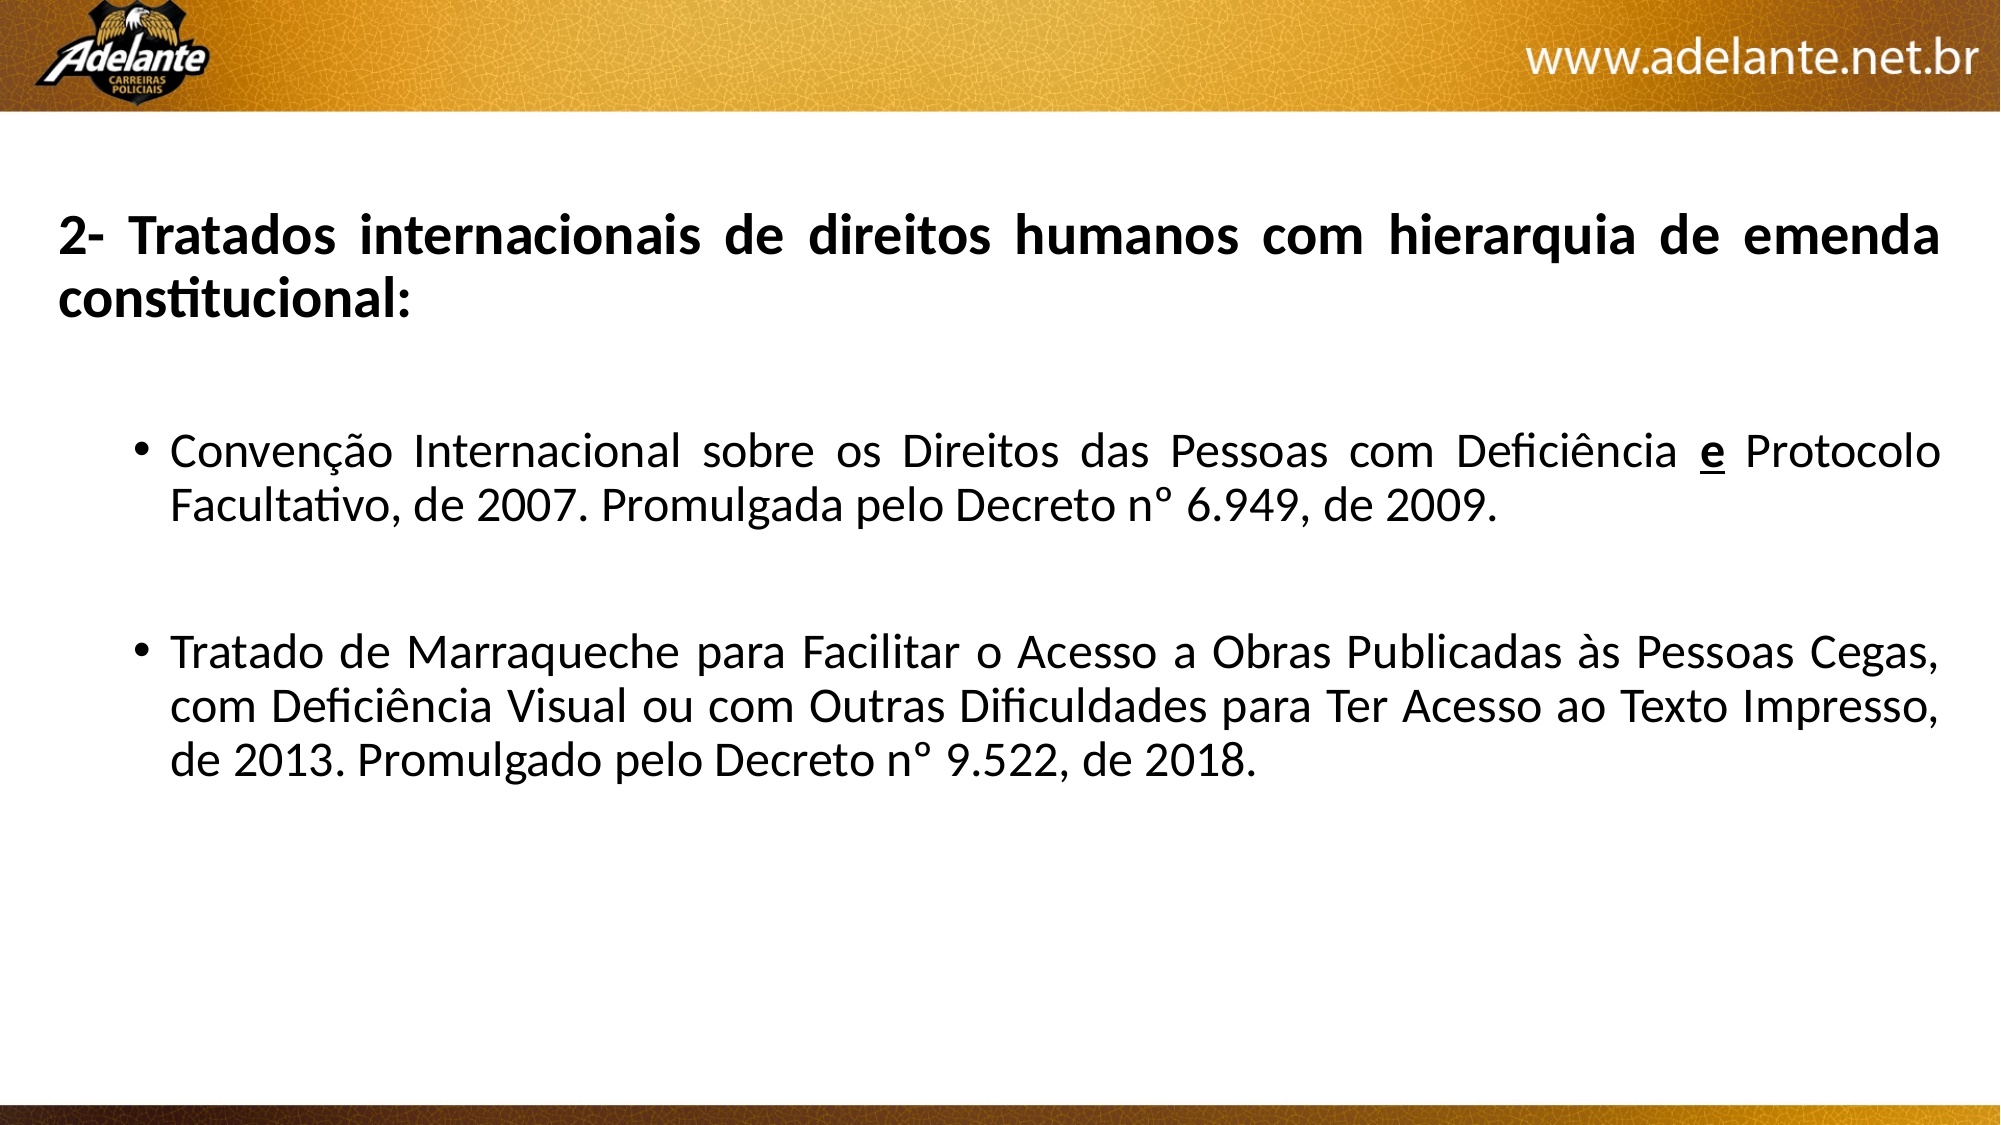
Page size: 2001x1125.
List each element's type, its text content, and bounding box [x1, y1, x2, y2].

picture [0, 0, 2000, 1125]
list 2- Tratados internacionais de direitos humanos com hierarquia de emenda constitucional: Convenção Internacional sobre os Direitos das Pessoas com Deficiência e Protocolo Facultativo, de 2007. Promulgada pelo Decreto nº 6.949, de 2009. Tratado de Marraqueche para Facilitar o Acesso a Obras Publicadas às Pessoas Cegas, com Deficiência Visual ou com Outras Dificuldades para Ter Acesso ao Texto Impresso, de 2013. Promulgado pelo Decreto nº 9.522, de 2018. [43, 196, 1957, 1035]
